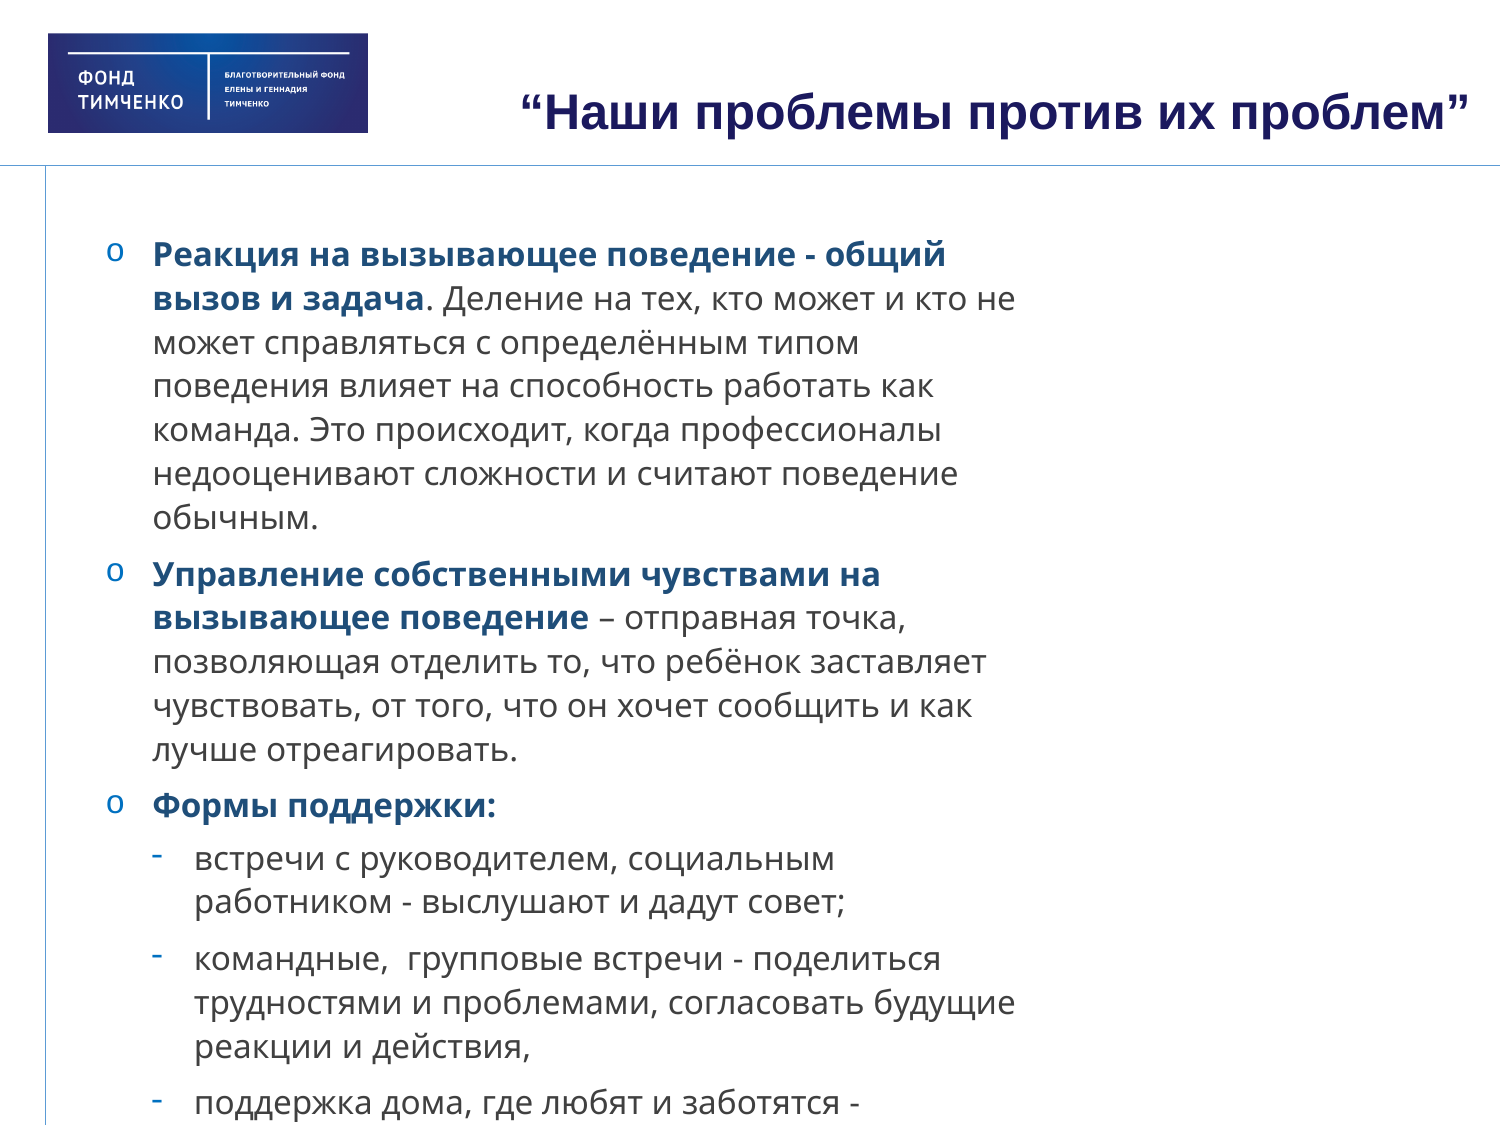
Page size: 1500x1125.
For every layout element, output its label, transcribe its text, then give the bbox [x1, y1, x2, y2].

text_box Реакция на вызывающее поведение - общий вызов и задача. Деление на тех, кто может и кто не может справляться с определённым типом поведения влияет на способность работать как команда. Это происходит, когда профессионалы недооценивают сложности и считают поведение обычным. Управление собственными чувствами на вызывающее поведение – отправная точка, позволяющая отделить то, что ребёнок заставляет чувствовать, от того, что он хочет сообщить и как лучше отреагировать. Формы поддержки: встречи с руководителем, социальным работником - выслушают и дадут совет; командные, групповые встречи - поделиться трудностями и проблемами, согласовать будущие реакции и действия, поддержка дома, где любят и заботятся - восстановиться и подготовиться к действиям [90, 221, 1056, 1125]
text_box “Наши проблемы против их проблем” [407, 72, 1486, 148]
picture [48, 33, 368, 134]
